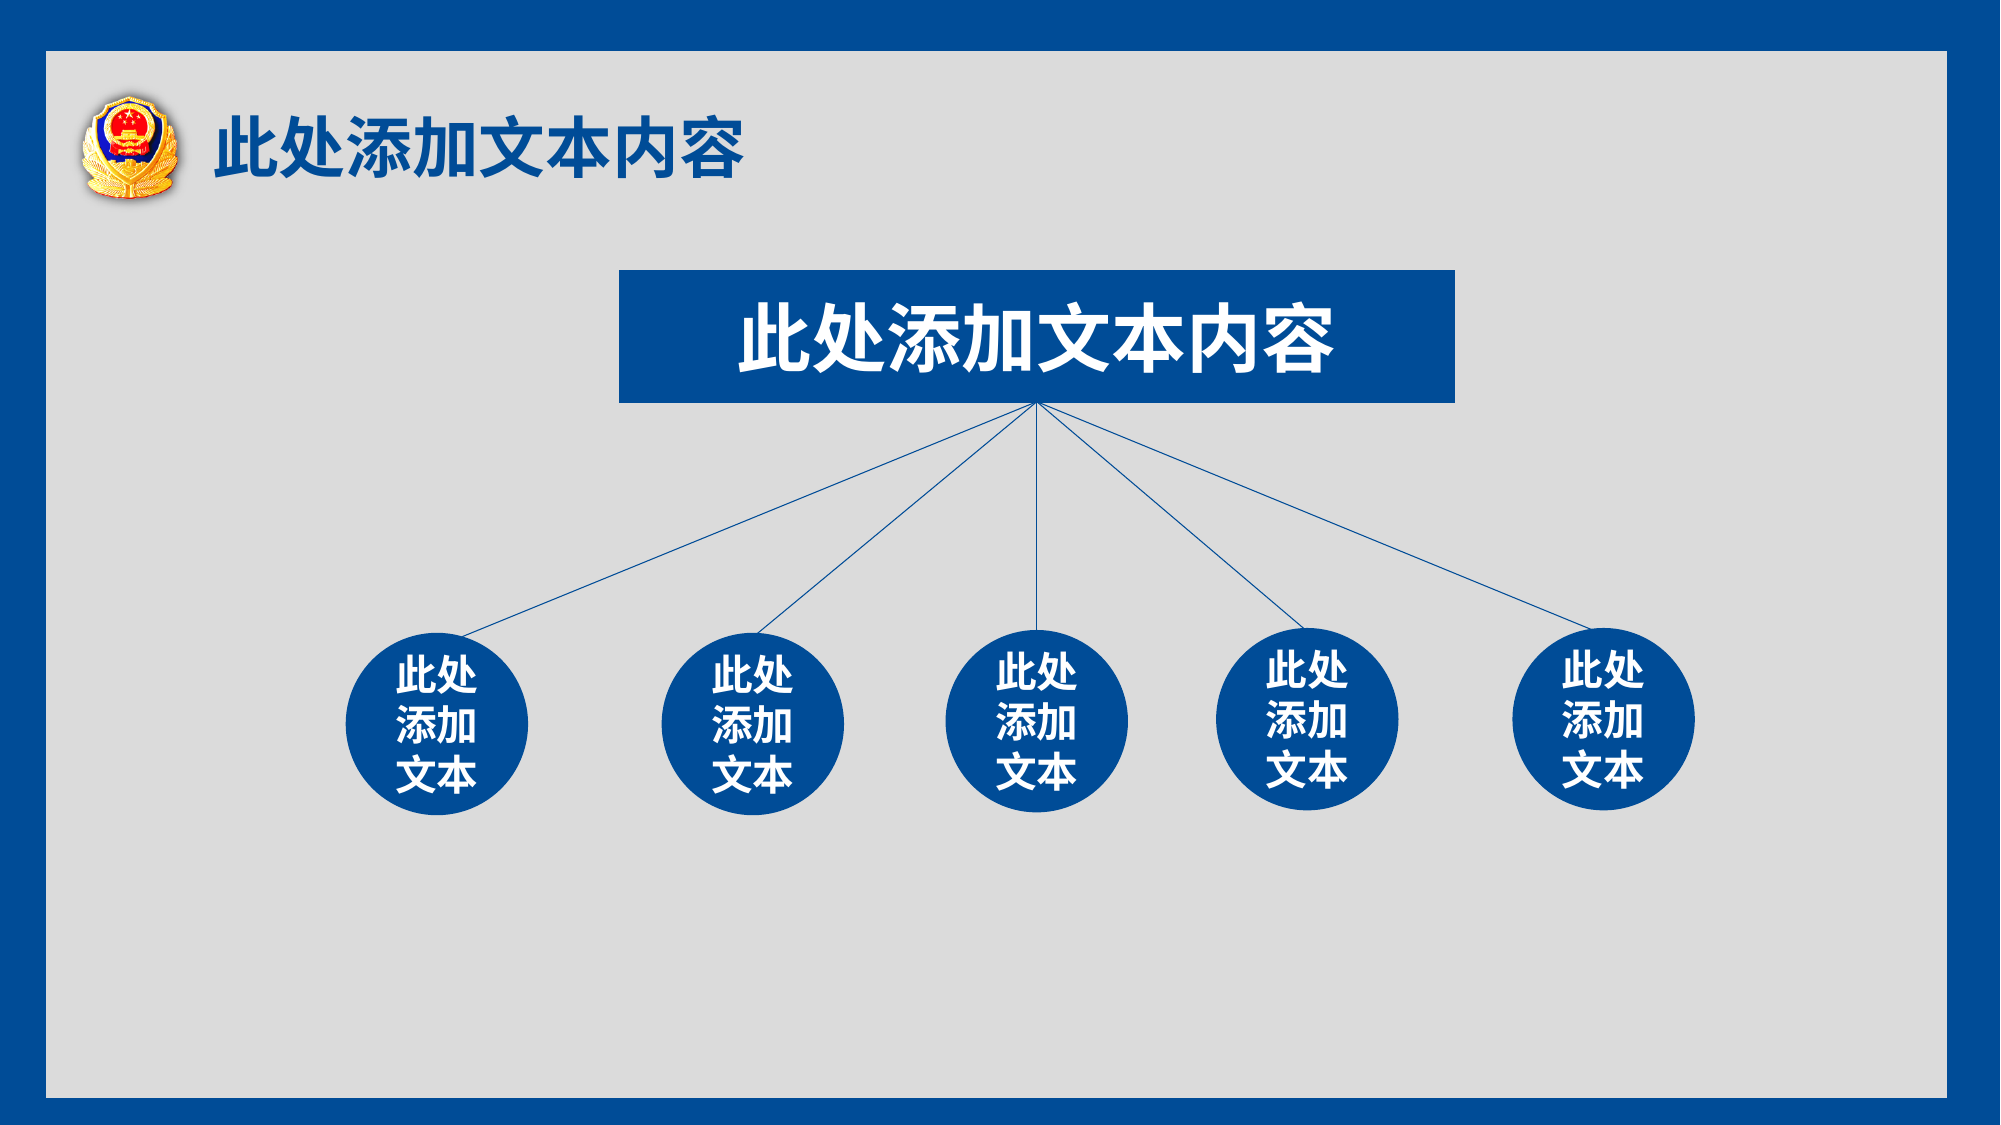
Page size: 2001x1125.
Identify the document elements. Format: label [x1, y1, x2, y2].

text_box [346, 271, 1694, 815]
picture [61, 77, 197, 215]
text_box [18, 23, 1975, 1125]
